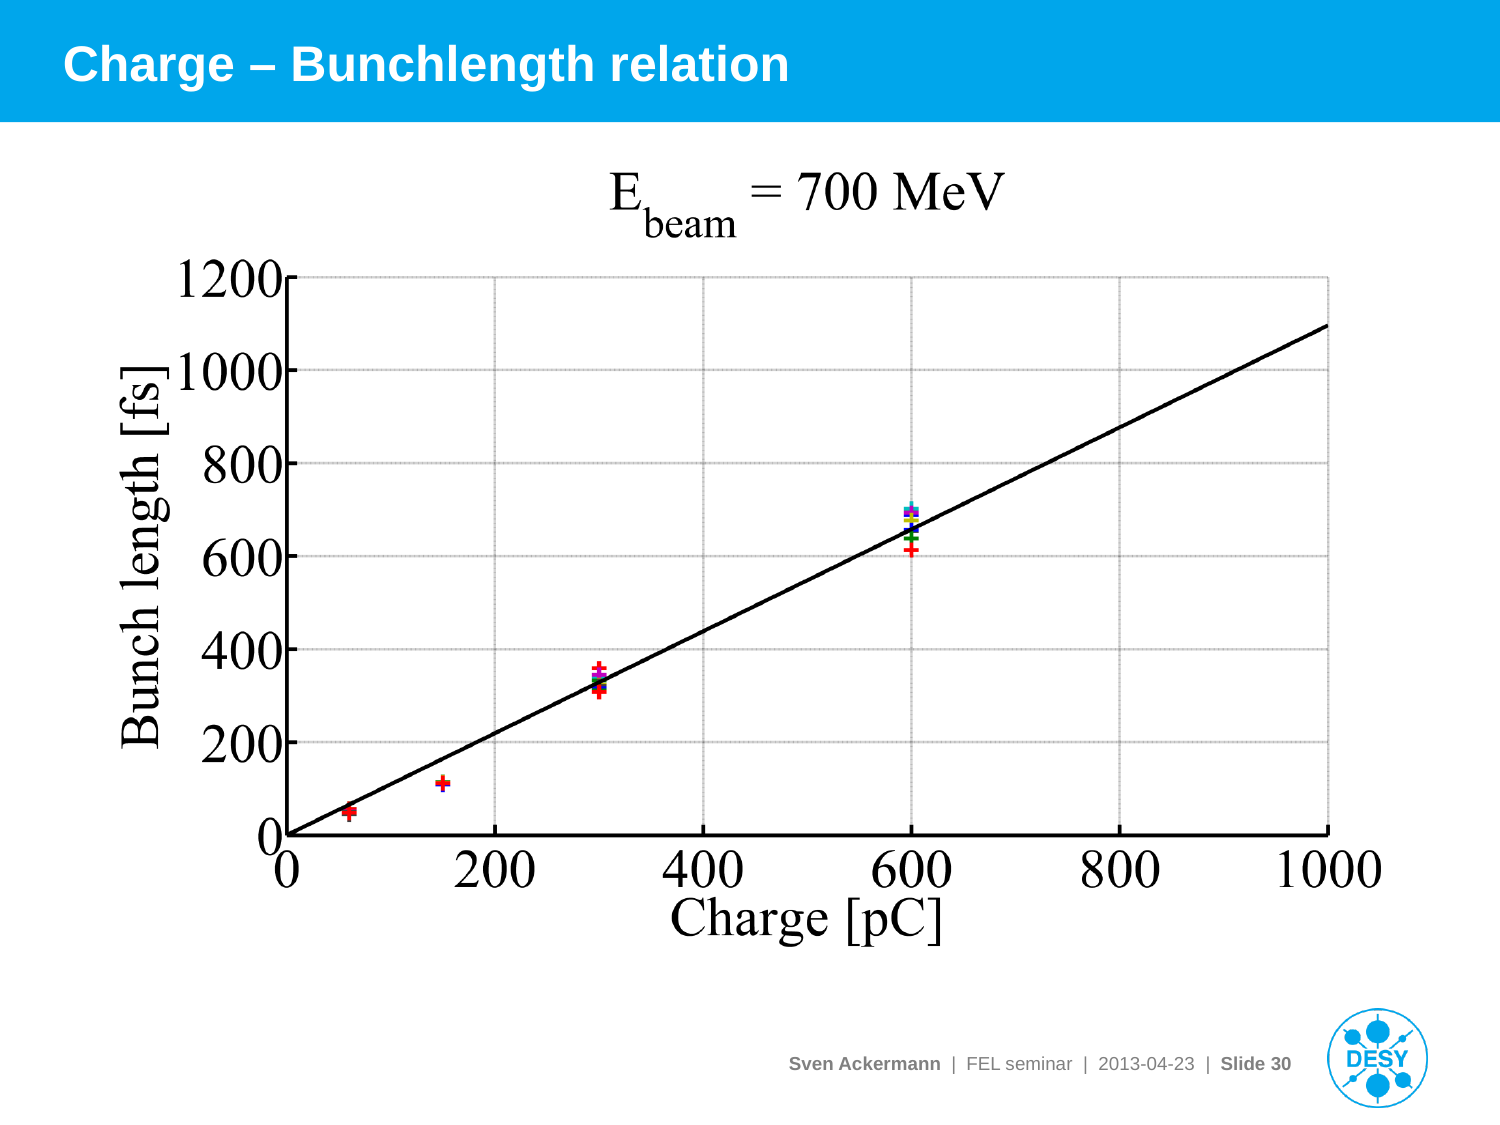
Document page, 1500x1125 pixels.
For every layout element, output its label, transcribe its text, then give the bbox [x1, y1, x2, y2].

picture [1391, 1071, 1428, 1108]
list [107, 160, 1384, 947]
picture [1327, 1008, 1368, 1049]
picture [1327, 1068, 1365, 1108]
title Charge – Bunchlength relation [47, 16, 1446, 107]
picture [1387, 1008, 1428, 1046]
picture [1330, 1011, 1426, 1106]
